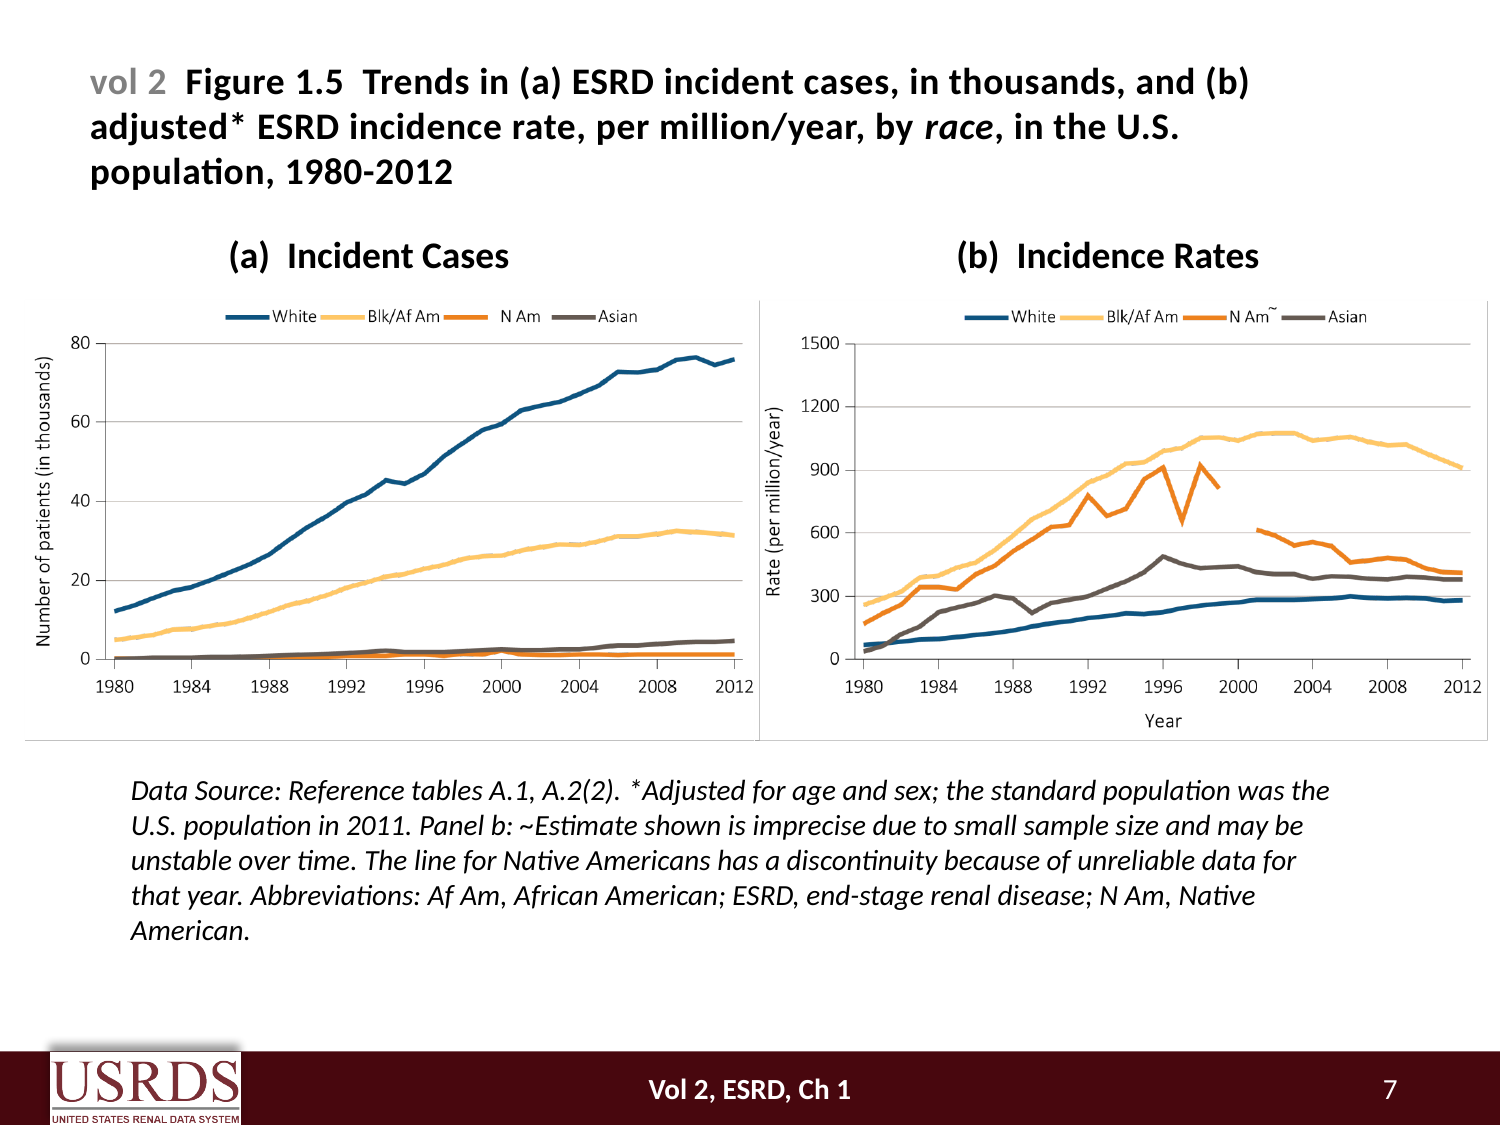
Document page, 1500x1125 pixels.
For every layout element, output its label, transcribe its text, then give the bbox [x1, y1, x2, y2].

text_box (a) Incident Cases [213, 223, 525, 284]
picture [24, 299, 1488, 742]
text_box (b) Incidence Rates [941, 223, 1275, 284]
slide_number 7 [1262, 1062, 1413, 1108]
picture [50, 1051, 242, 1125]
text_box vol 2 Figure 1.5 Trends in (a) ESRD incident cases, in thousands, and (b) adjusted* ESRD incidence rate, per million/year, by race, in the U.S. population, 1980-2012 [75, 49, 1375, 200]
footer Vol 2, ESRD, Ch 1 [587, 1062, 913, 1113]
text_box Data Source: Reference tables A.1, A.2(2). *Adjusted for age and sex; the standard population was the U.S. population in 2011. Panel b: ~Estimate shown is imprecise due to small sample size and may be unstable over time. The line for Native Americans has a discontinuity because of unreliable data for that year. Abbreviations: Af Am, African American; ESRD, end-stage renal disease; N Am, Native American. [116, 763, 1367, 954]
